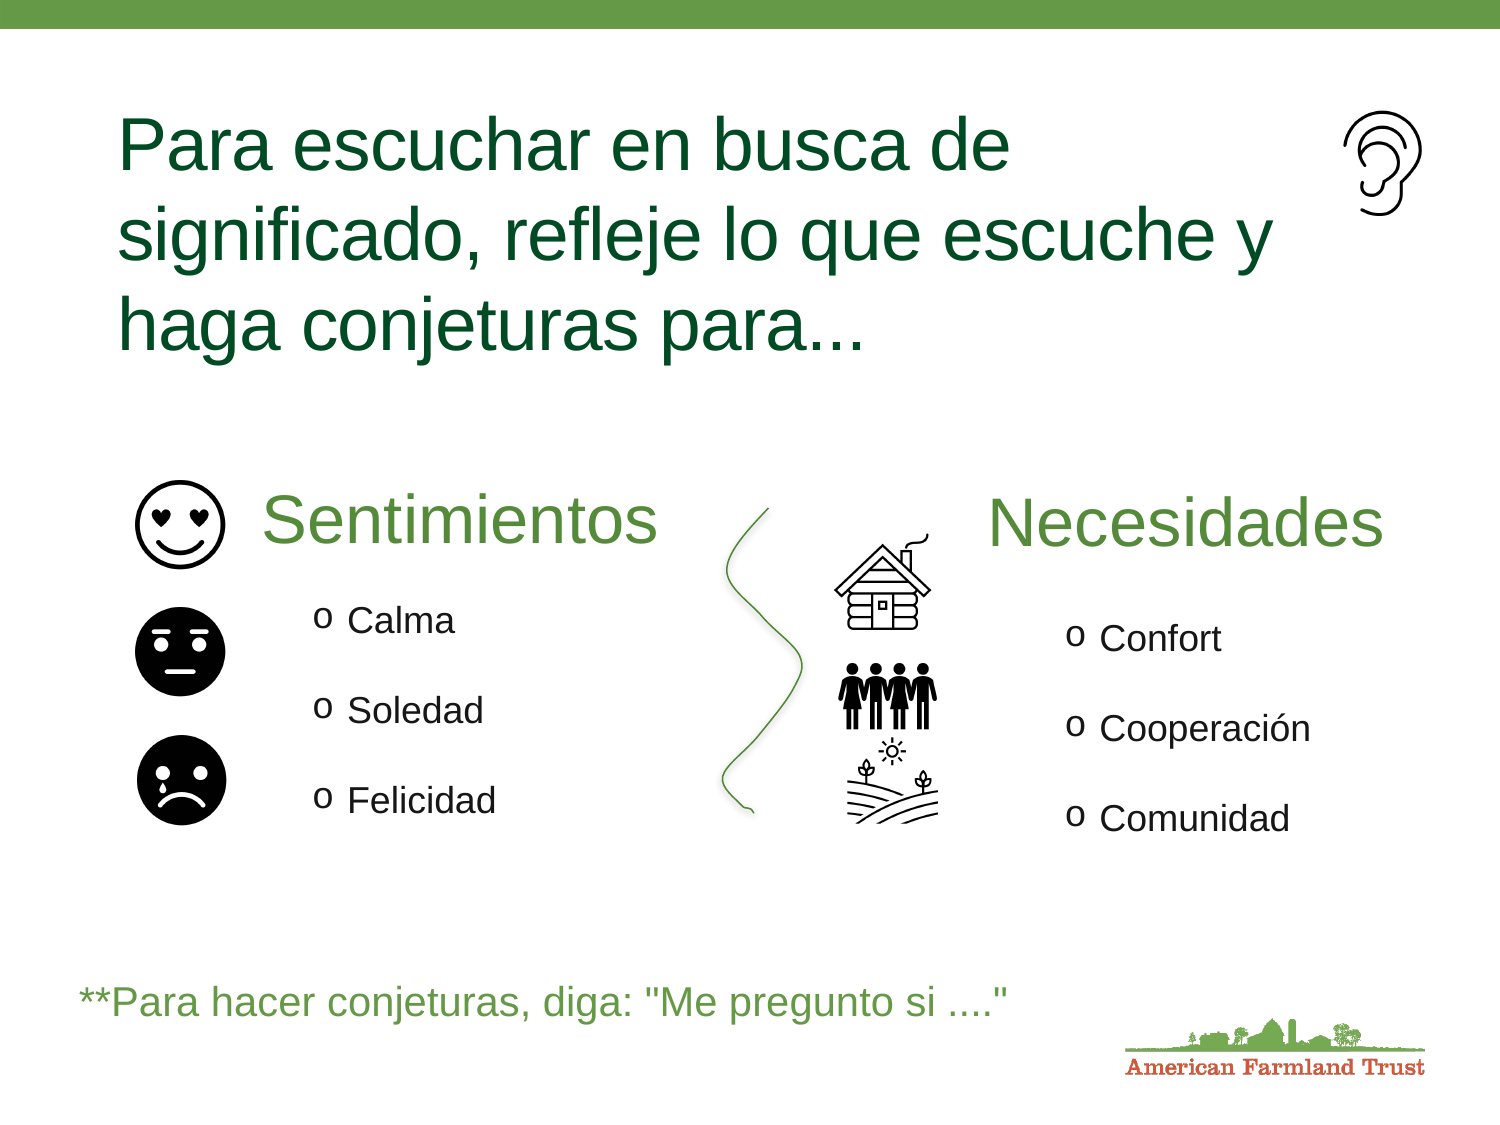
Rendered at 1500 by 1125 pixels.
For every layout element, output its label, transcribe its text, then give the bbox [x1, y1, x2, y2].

text_box [721, 507, 803, 814]
picture [123, 595, 237, 709]
picture [1125, 1018, 1425, 1075]
text_box Confort Cooperación Comunidad [1049, 561, 1500, 847]
text_box Sentimientos [247, 467, 689, 565]
picture [1307, 87, 1459, 238]
text_box Calma Soledad Felicidad [297, 565, 595, 829]
picture [123, 468, 237, 582]
picture [826, 531, 945, 832]
picture [124, 723, 238, 837]
text_box **Para hacer conjeturas, diga: "Me pregunto si ...." [63, 967, 1094, 1033]
title Para escuchar en busca de significado, refleje lo que escuche y haga conjeturas para... [117, 138, 1316, 323]
text_box Necesidades [975, 472, 1464, 567]
